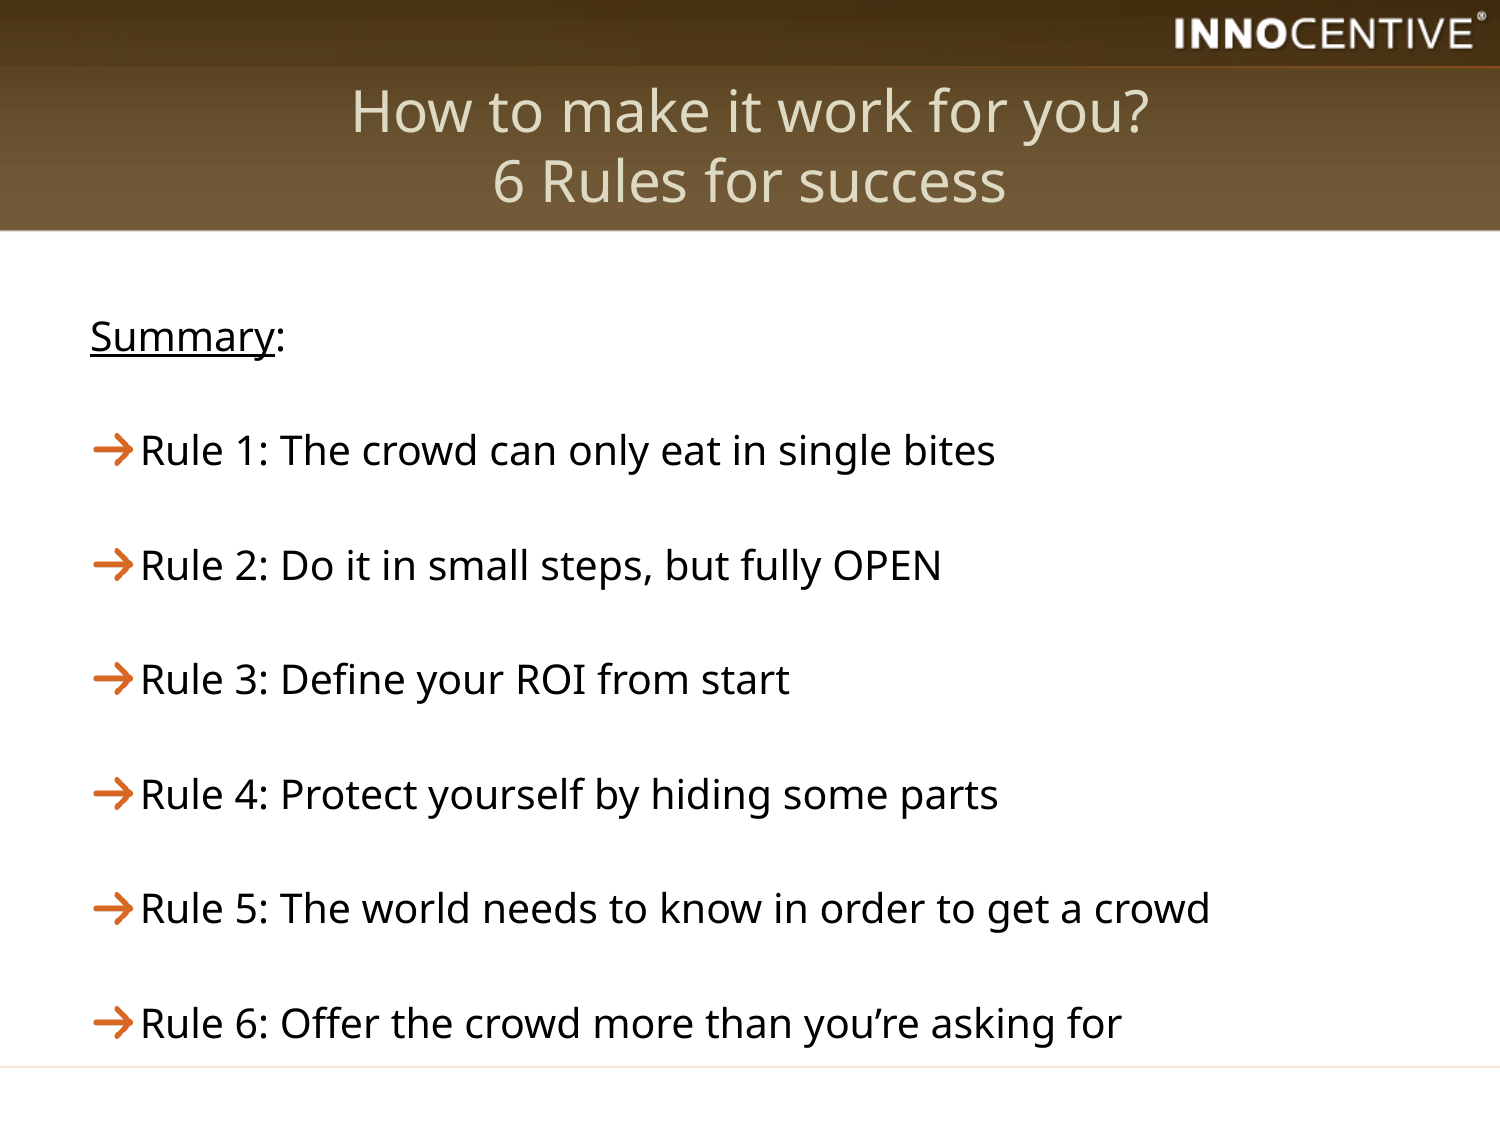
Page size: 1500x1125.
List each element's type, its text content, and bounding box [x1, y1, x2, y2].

title How to make it work for you? 6 Rules for success [75, 99, 1425, 188]
picture [0, 0, 1500, 1125]
list Summary: Rule 1: The crowd can only eat in single bites Rule 2: Do it in small steps, but fully OPEN Rule 3: Define your ROI from start Rule 4: Protect yourself by hiding some parts Rule 5: The world needs to know in order to get a crowd Rule 6: Offer the crowd more than you’re asking for [75, 302, 1412, 1059]
